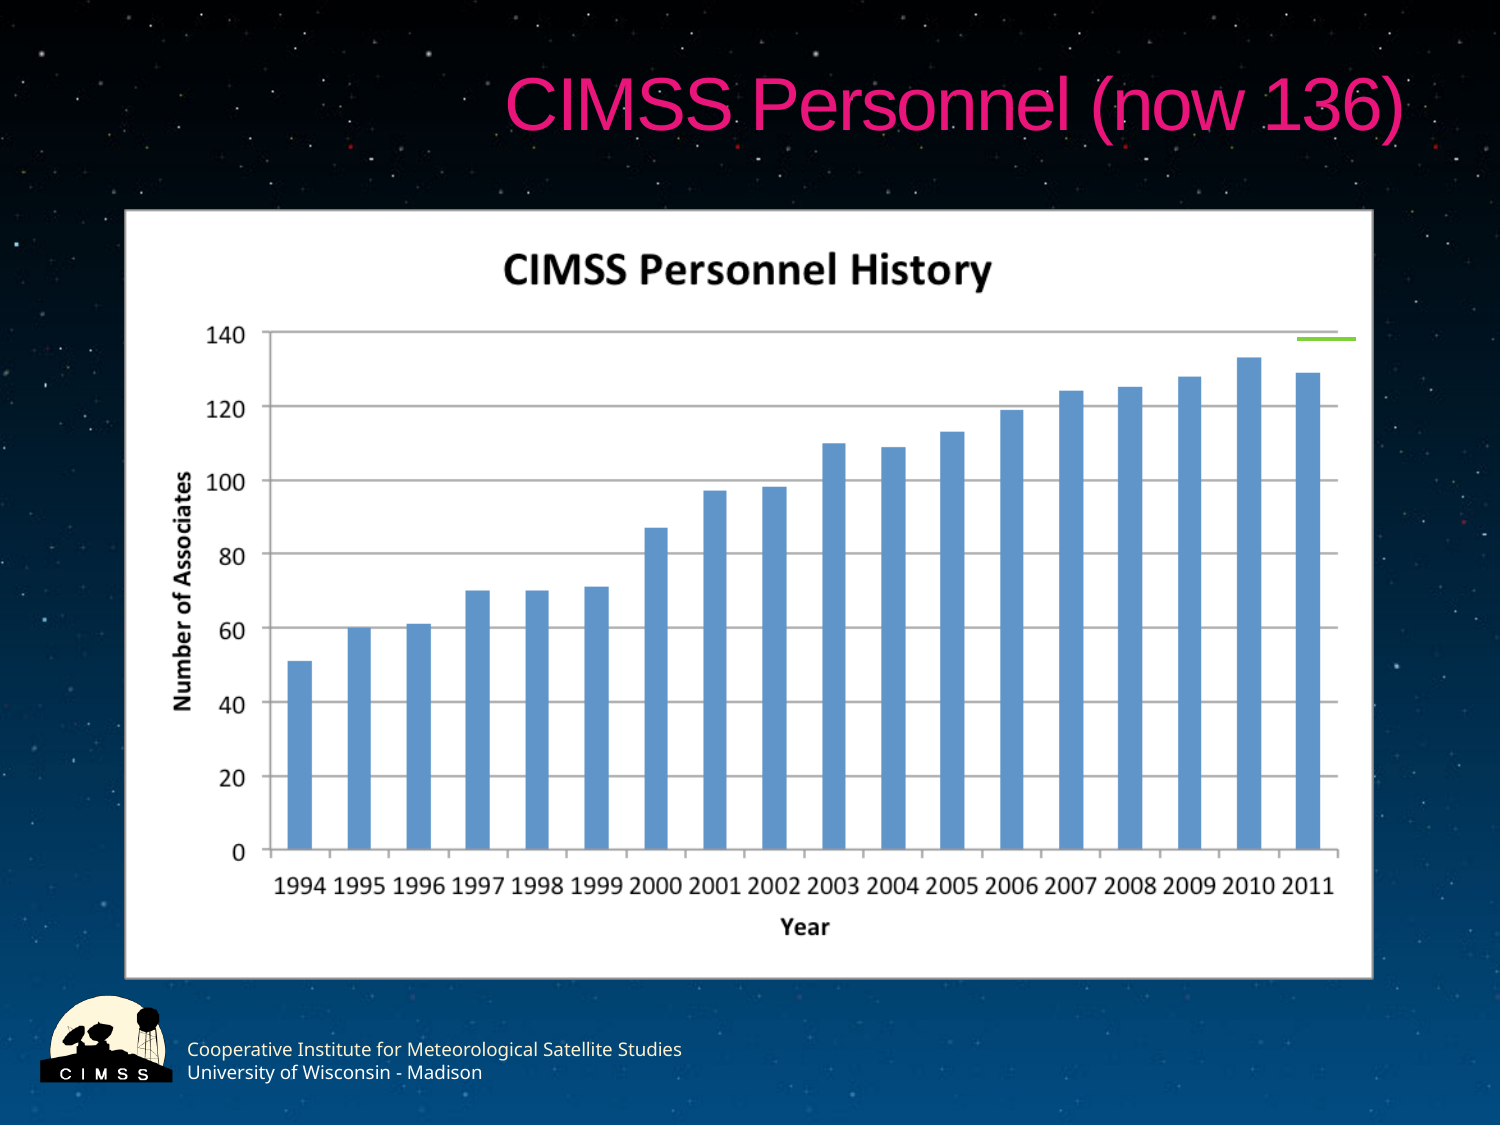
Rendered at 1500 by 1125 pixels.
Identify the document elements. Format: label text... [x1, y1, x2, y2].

picture [0, 0, 1500, 1125]
title CIMSS Personnel (now 136) [146, 48, 1422, 199]
